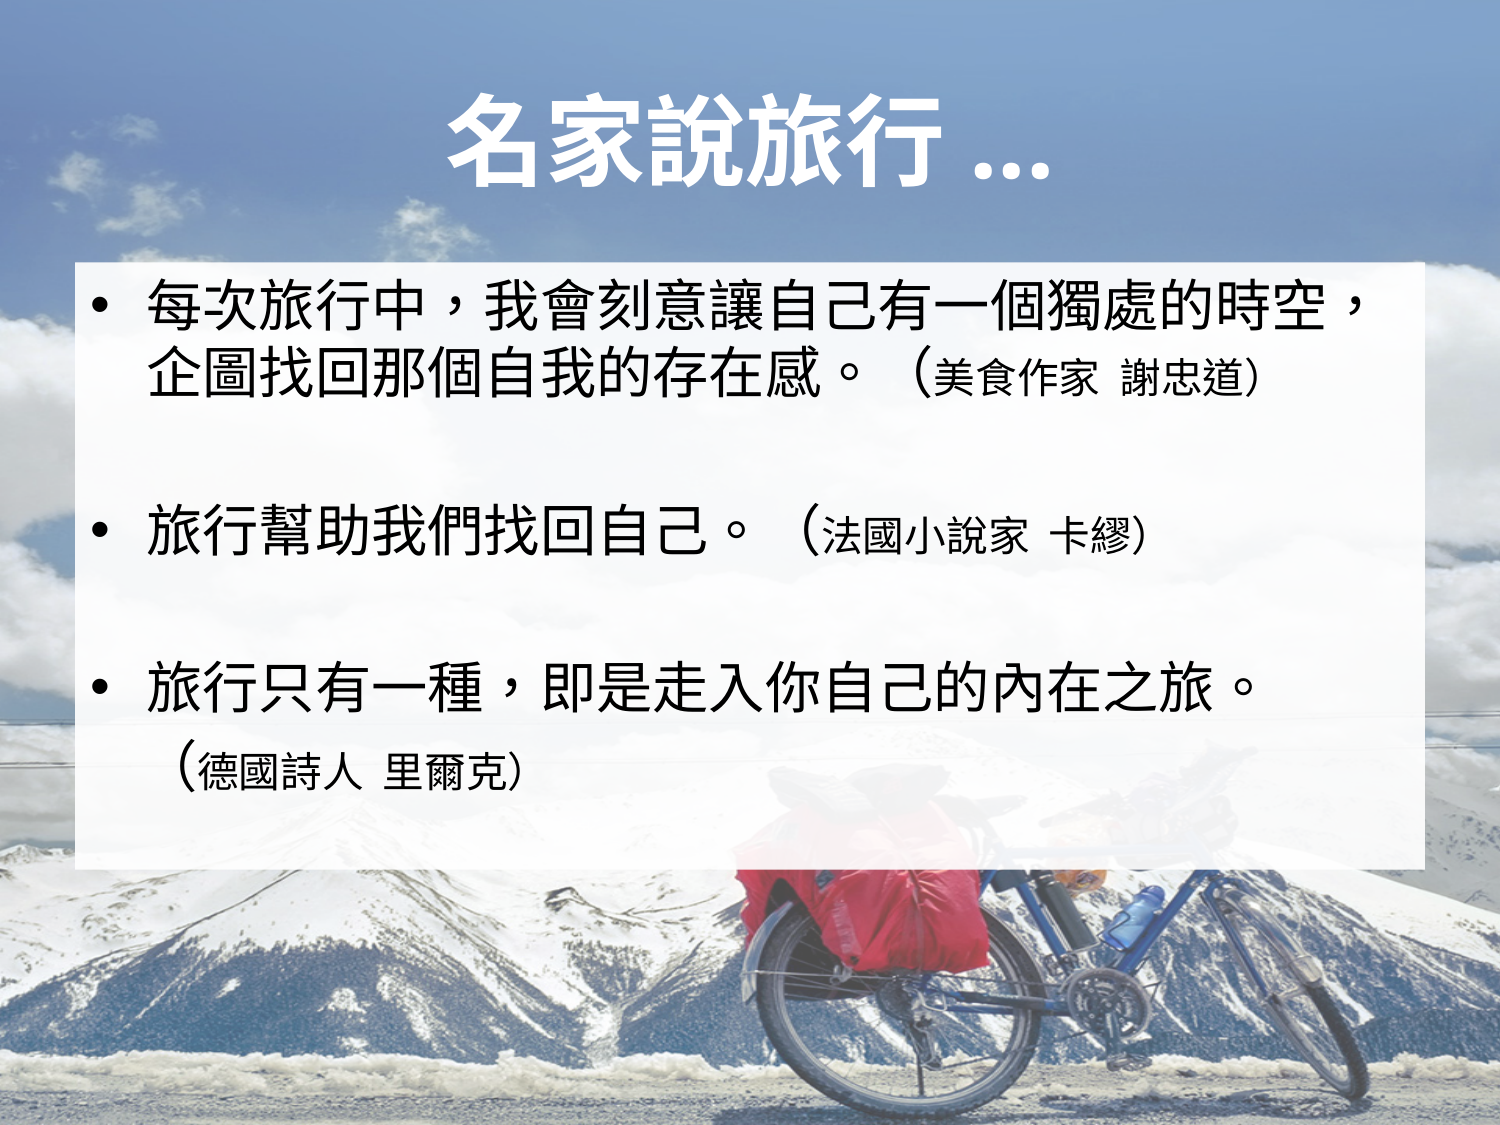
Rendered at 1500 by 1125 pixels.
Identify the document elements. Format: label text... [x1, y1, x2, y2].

title 名家說旅行... [75, 45, 1425, 233]
list 每次旅行中，我會刻意讓自己有一個獨處的時空，企圖找回那個自我的存在感。（美食作家 謝忠道） 旅行幫助我們找回自己。（法國小說家 卡繆） 旅行只有一種，即是走入你自己的內在之旅。 （德國詩人 里爾克） [75, 262, 1425, 870]
